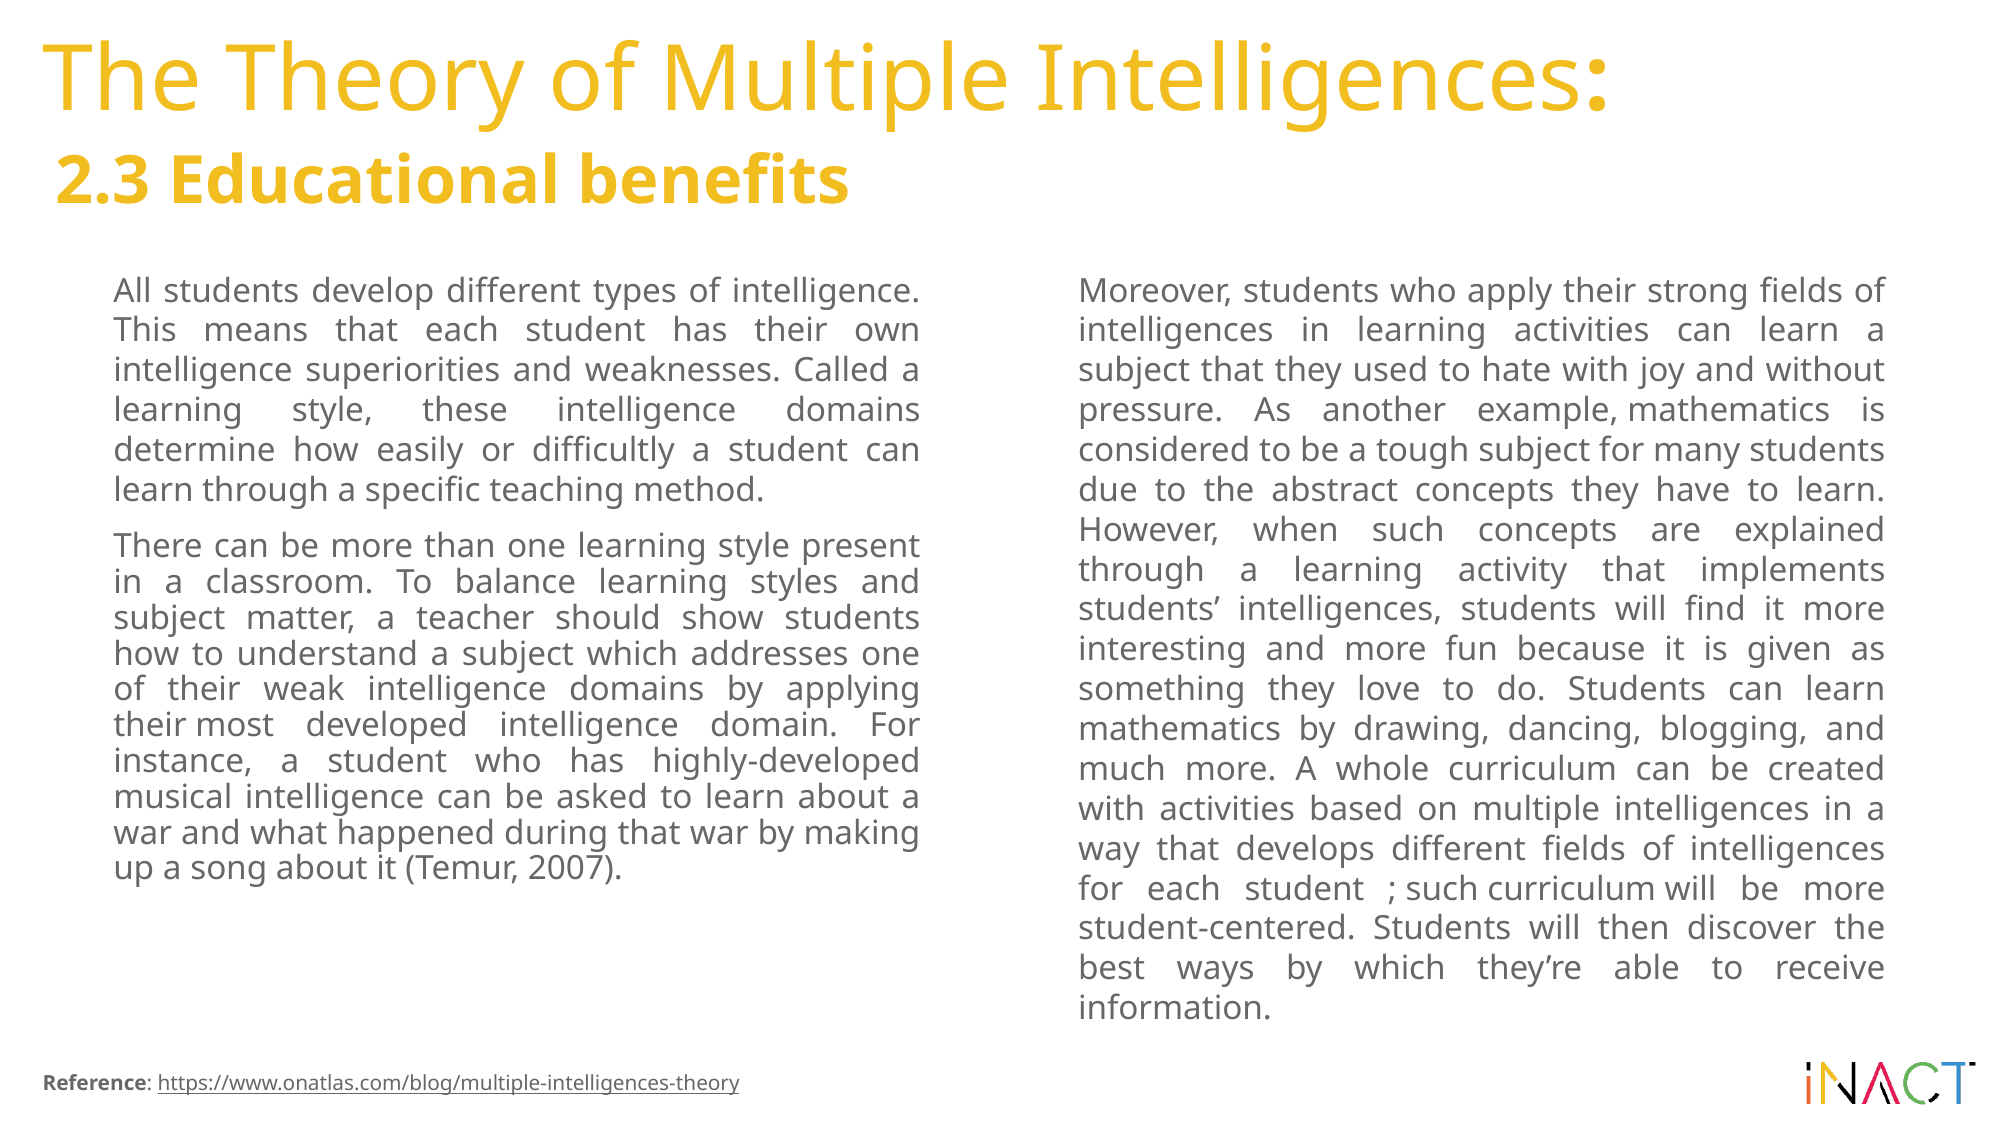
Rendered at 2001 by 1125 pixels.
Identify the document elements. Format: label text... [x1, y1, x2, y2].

title The Theory of Multiple Intelligences: [27, 21, 1753, 140]
text_box Moreover, students who apply their strong fields of intelligences in learning activities can learn a subject that they used to hate with joy and without pressure. As another example, mathematics is considered to be a tough subject for many students due to the abstract concepts they have to learn. However, when such concepts are explained through a learning activity that implements students’ intelligences, students will find it more interesting and more fun because it is given as something they love to do. Students can learn mathematics by drawing, dancing, blogging, and much more. A whole curriculum can be created with activities based on multiple intelligences in a way that develops different fields of intelligences for each student ; such curriculum will be more student-centered. Students will then discover the best ways by which they’re able to receive information. [1063, 261, 1902, 1048]
text_box 2.3 Educational benefits [40, 129, 950, 225]
picture [1781, 1013, 2000, 1125]
text_box Reference: https://www.onatlas.com/blog/multiple-intelligences-theory [27, 1062, 1432, 1106]
list All students develop different types of intelligence. This means that each student has their own intelligence superiorities and weaknesses. Called a learning style, these intelligence domains determine how easily or difficultly a student can learn through a specific teaching method. There can be more than one learning style present in a classroom. To balance learning styles and subject matter, a teacher should show students how to understand a subject which addresses one of their weak intelligence domains by applying their most developed intelligence domain. For instance, a student who has highly-developed musical intelligence can be asked to learn about a war and what happened during that war by making up a song about it (Temur, 2007). [98, 261, 937, 976]
